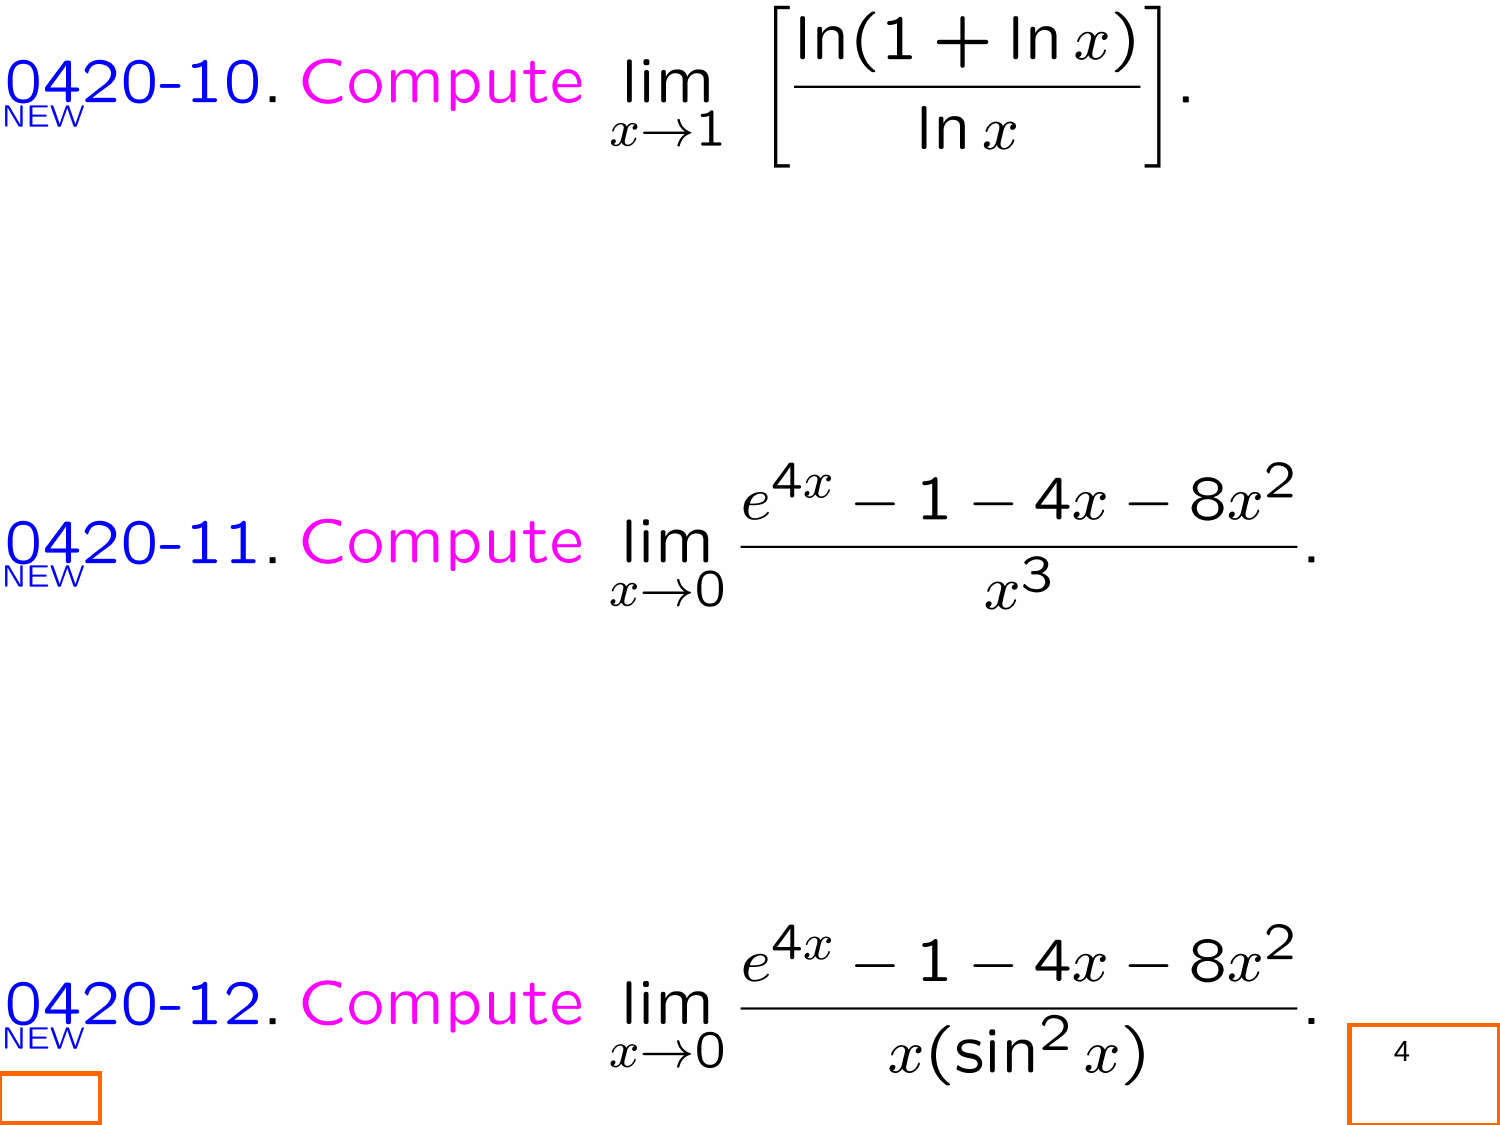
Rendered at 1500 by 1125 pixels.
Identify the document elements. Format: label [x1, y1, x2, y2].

picture [302, 460, 1317, 610]
picture [4, 58, 277, 127]
text_box [0, 1073, 100, 1124]
picture [4, 980, 277, 1049]
picture [4, 519, 277, 588]
picture [302, 4, 1190, 170]
text_box [1349, 1025, 1500, 1125]
picture [302, 922, 1317, 1088]
